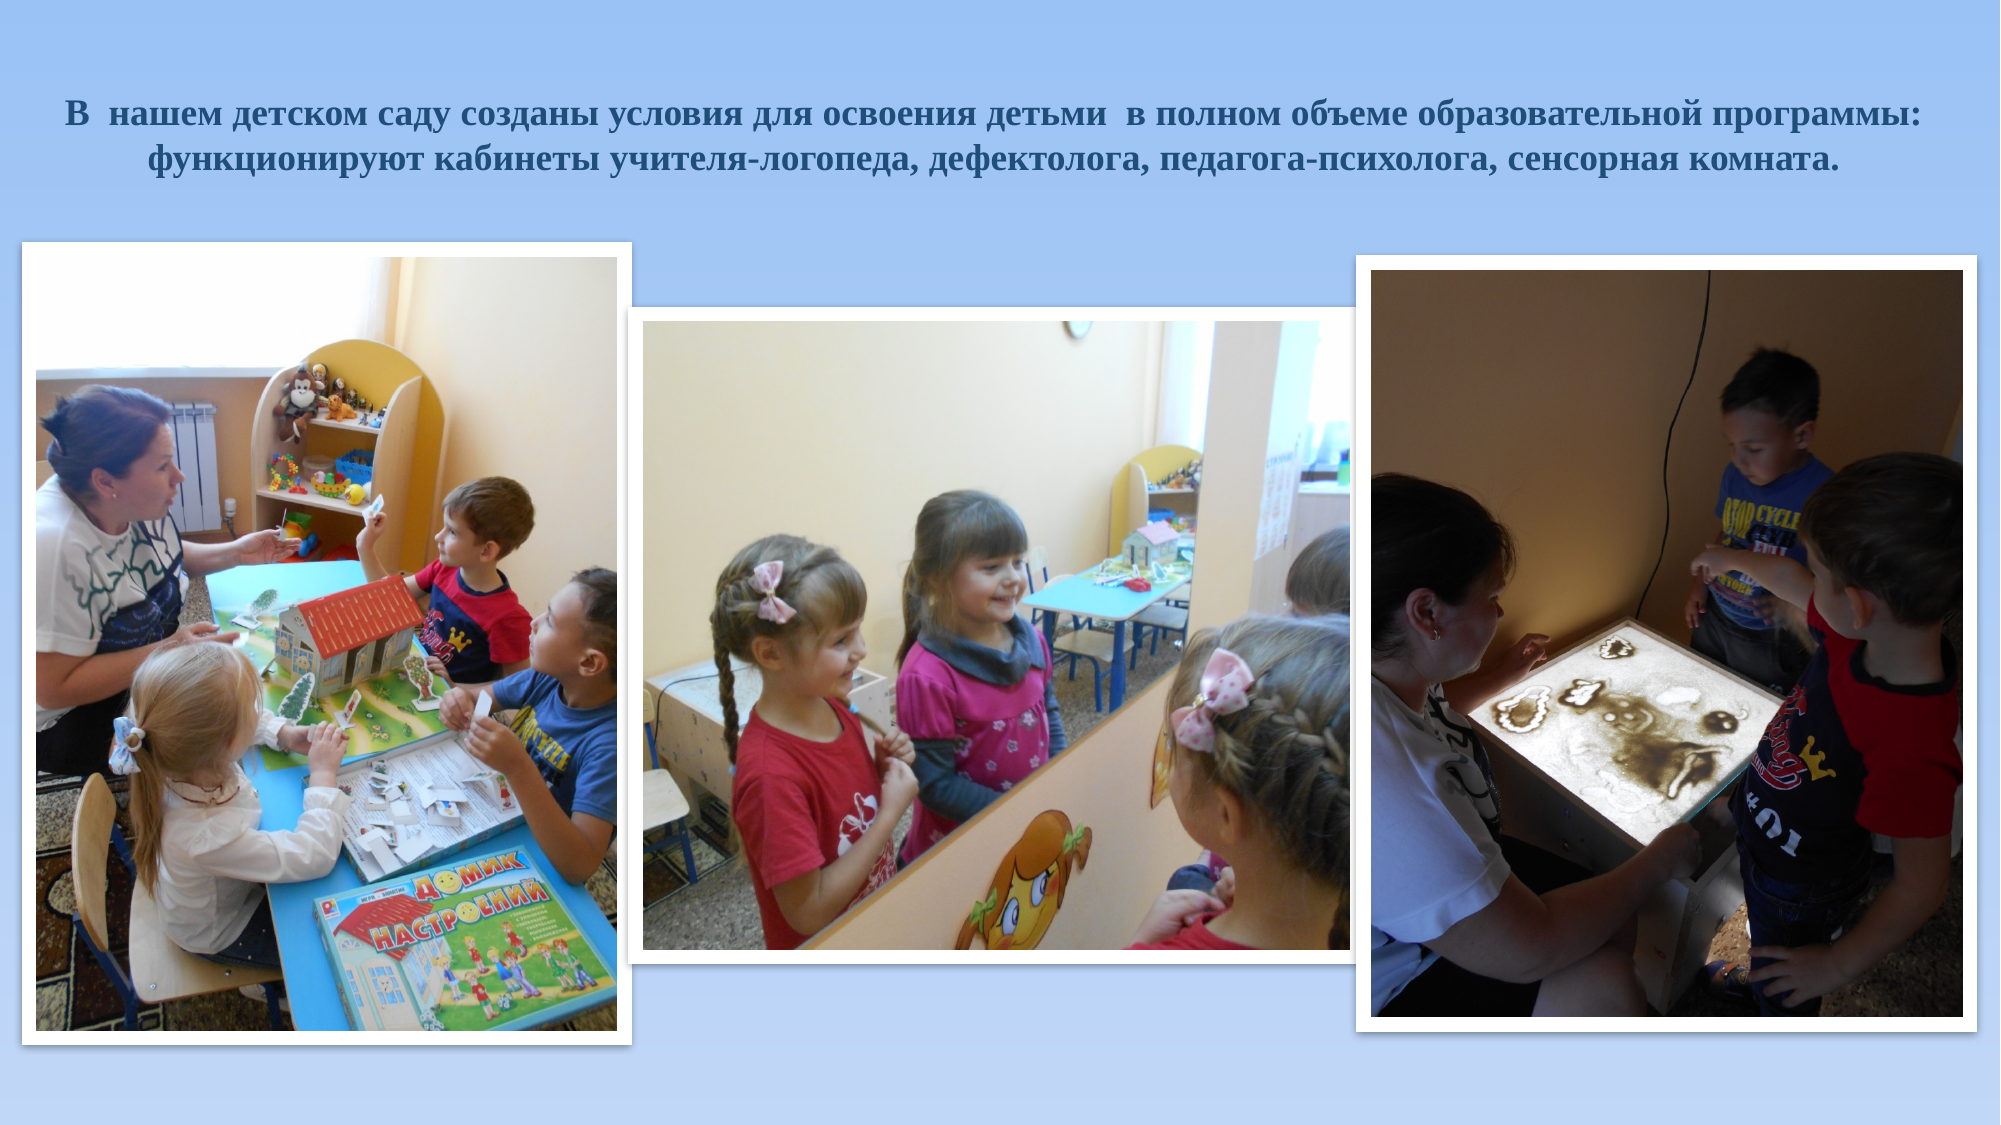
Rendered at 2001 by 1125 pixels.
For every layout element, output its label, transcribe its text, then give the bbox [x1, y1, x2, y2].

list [36, 256, 617, 1031]
picture [642, 321, 1350, 950]
text_box В нашем детском саду созданы условия для освоения детьми в полном объеме образовательной программы: функционируют кабинеты учителя-логопеда, дефектолога, педагога-психолога, сенсорная комната. [42, 80, 1946, 185]
picture [1370, 269, 1963, 1018]
